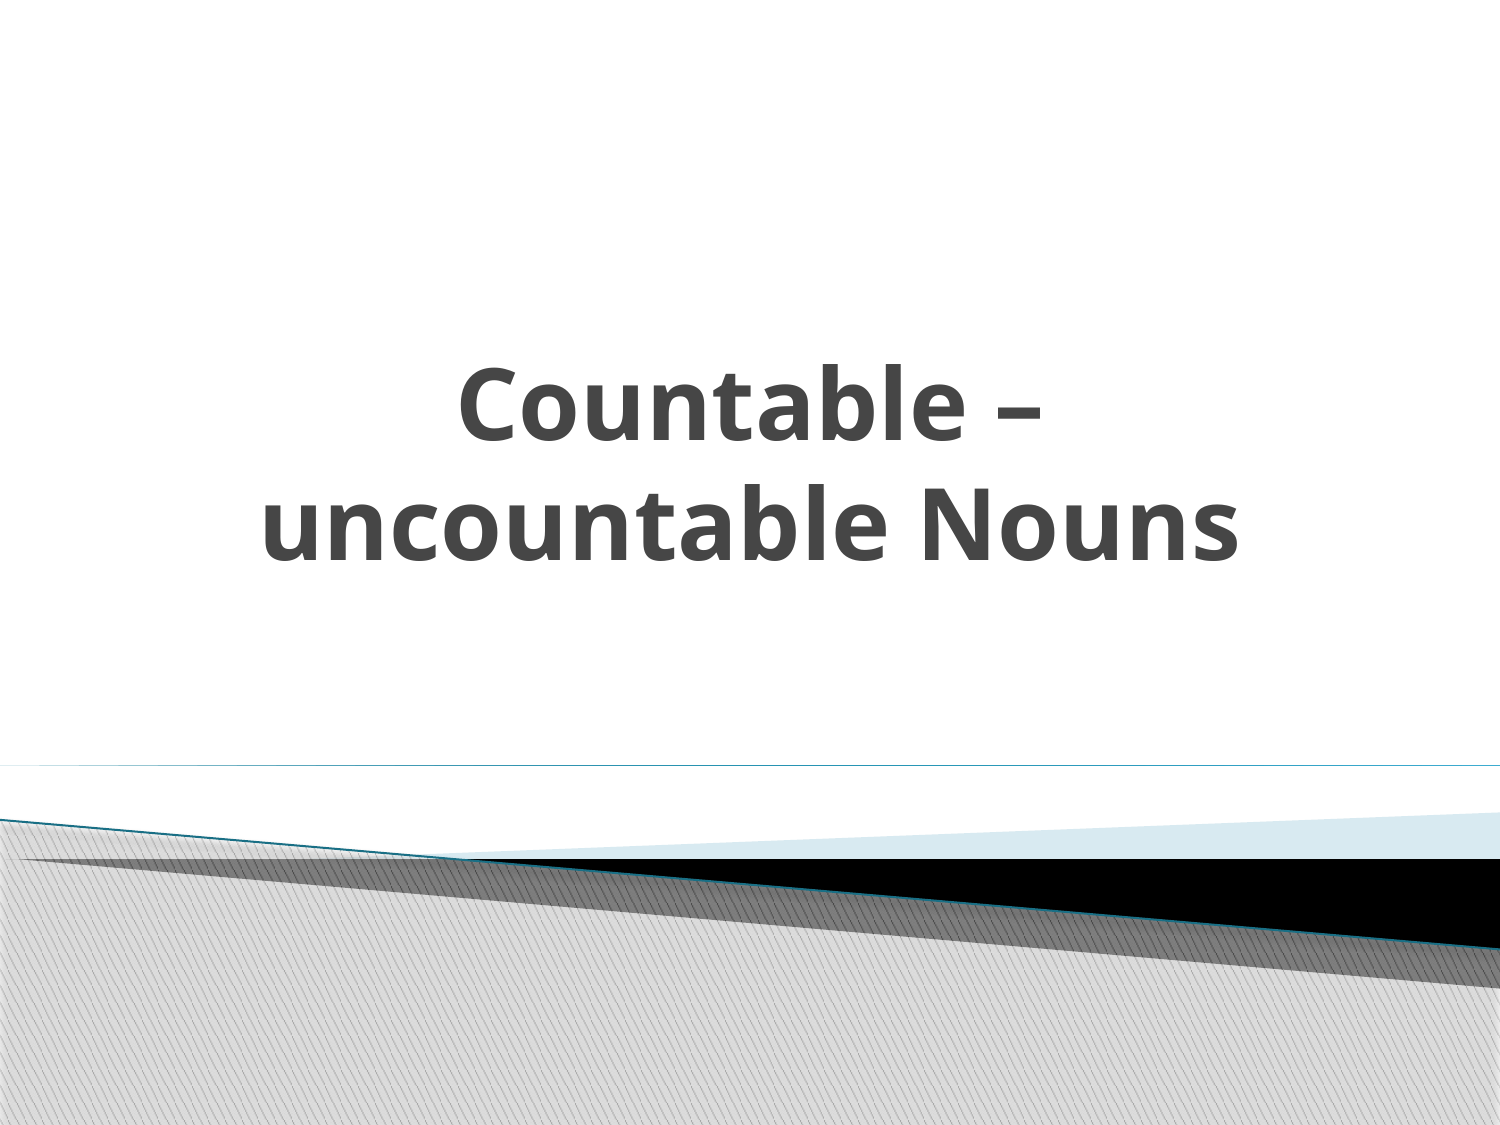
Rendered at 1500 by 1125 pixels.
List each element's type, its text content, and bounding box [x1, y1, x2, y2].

picture [5, 859, 1500, 989]
title Countable – uncountable Nouns [112, 287, 1388, 588]
